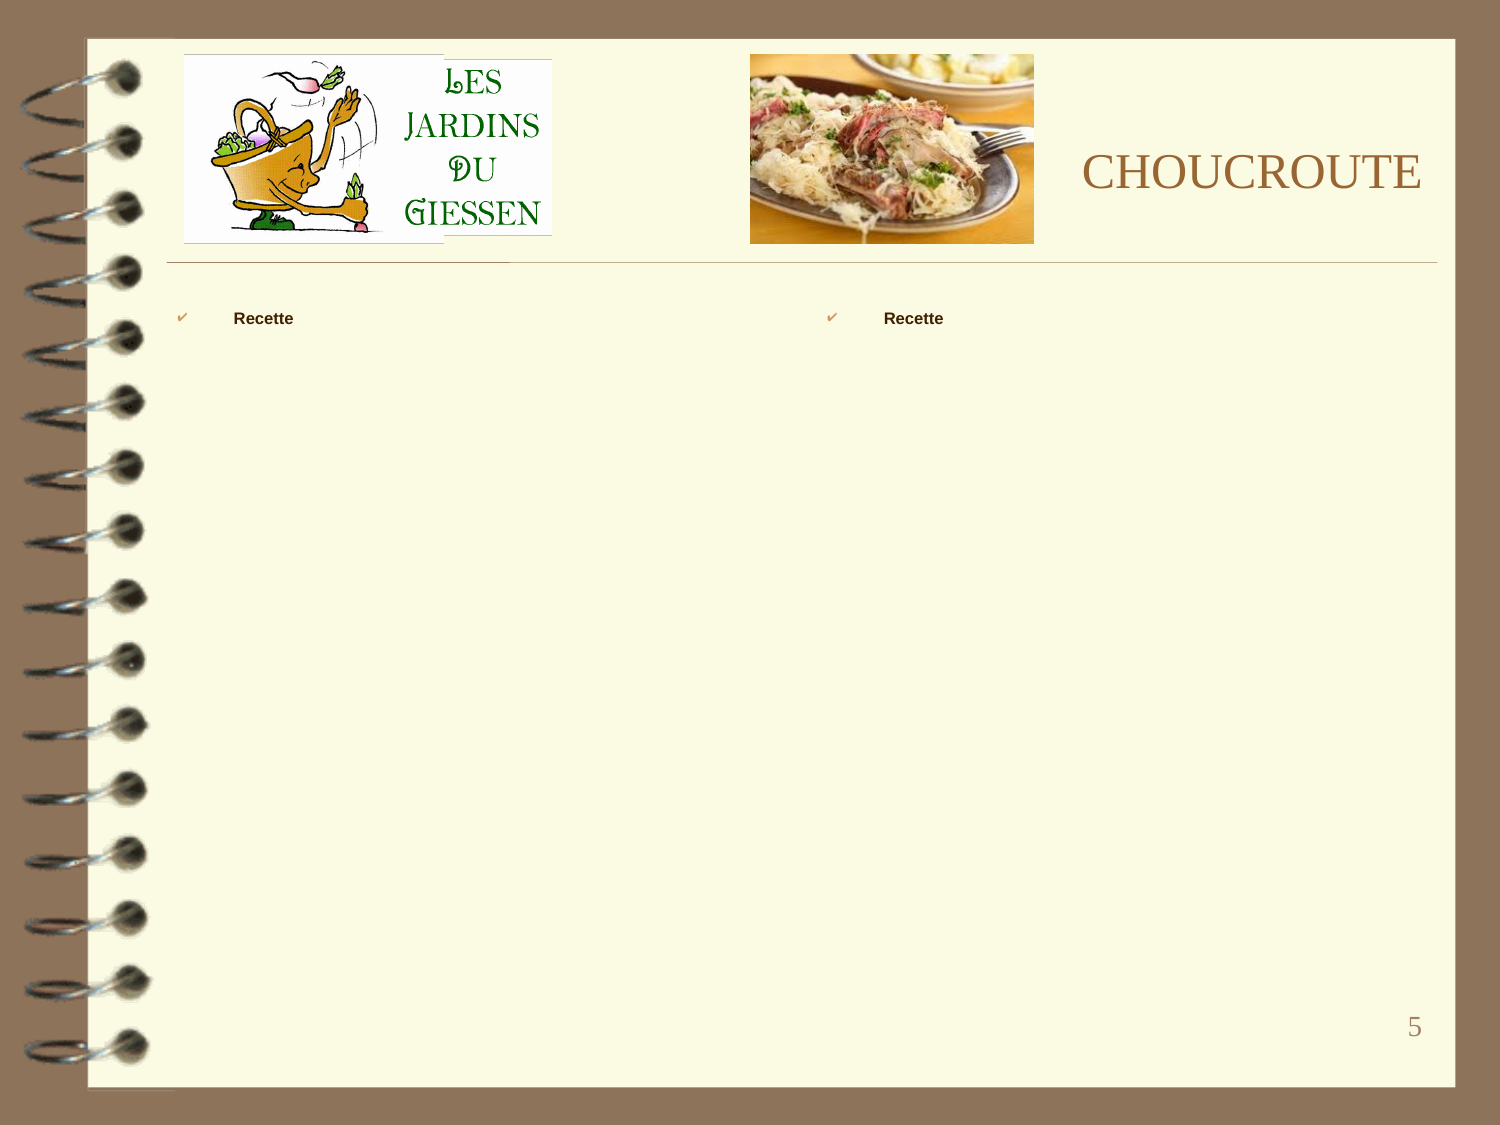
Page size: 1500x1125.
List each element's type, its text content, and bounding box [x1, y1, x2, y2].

list Recette [162, 299, 788, 976]
picture [0, 0, 175, 1125]
title CHOUCROUTE [162, 74, 1438, 263]
picture [749, 54, 1035, 244]
list Recette [812, 299, 1438, 976]
picture [182, 54, 552, 244]
slide_number 5 [1124, 999, 1438, 1076]
